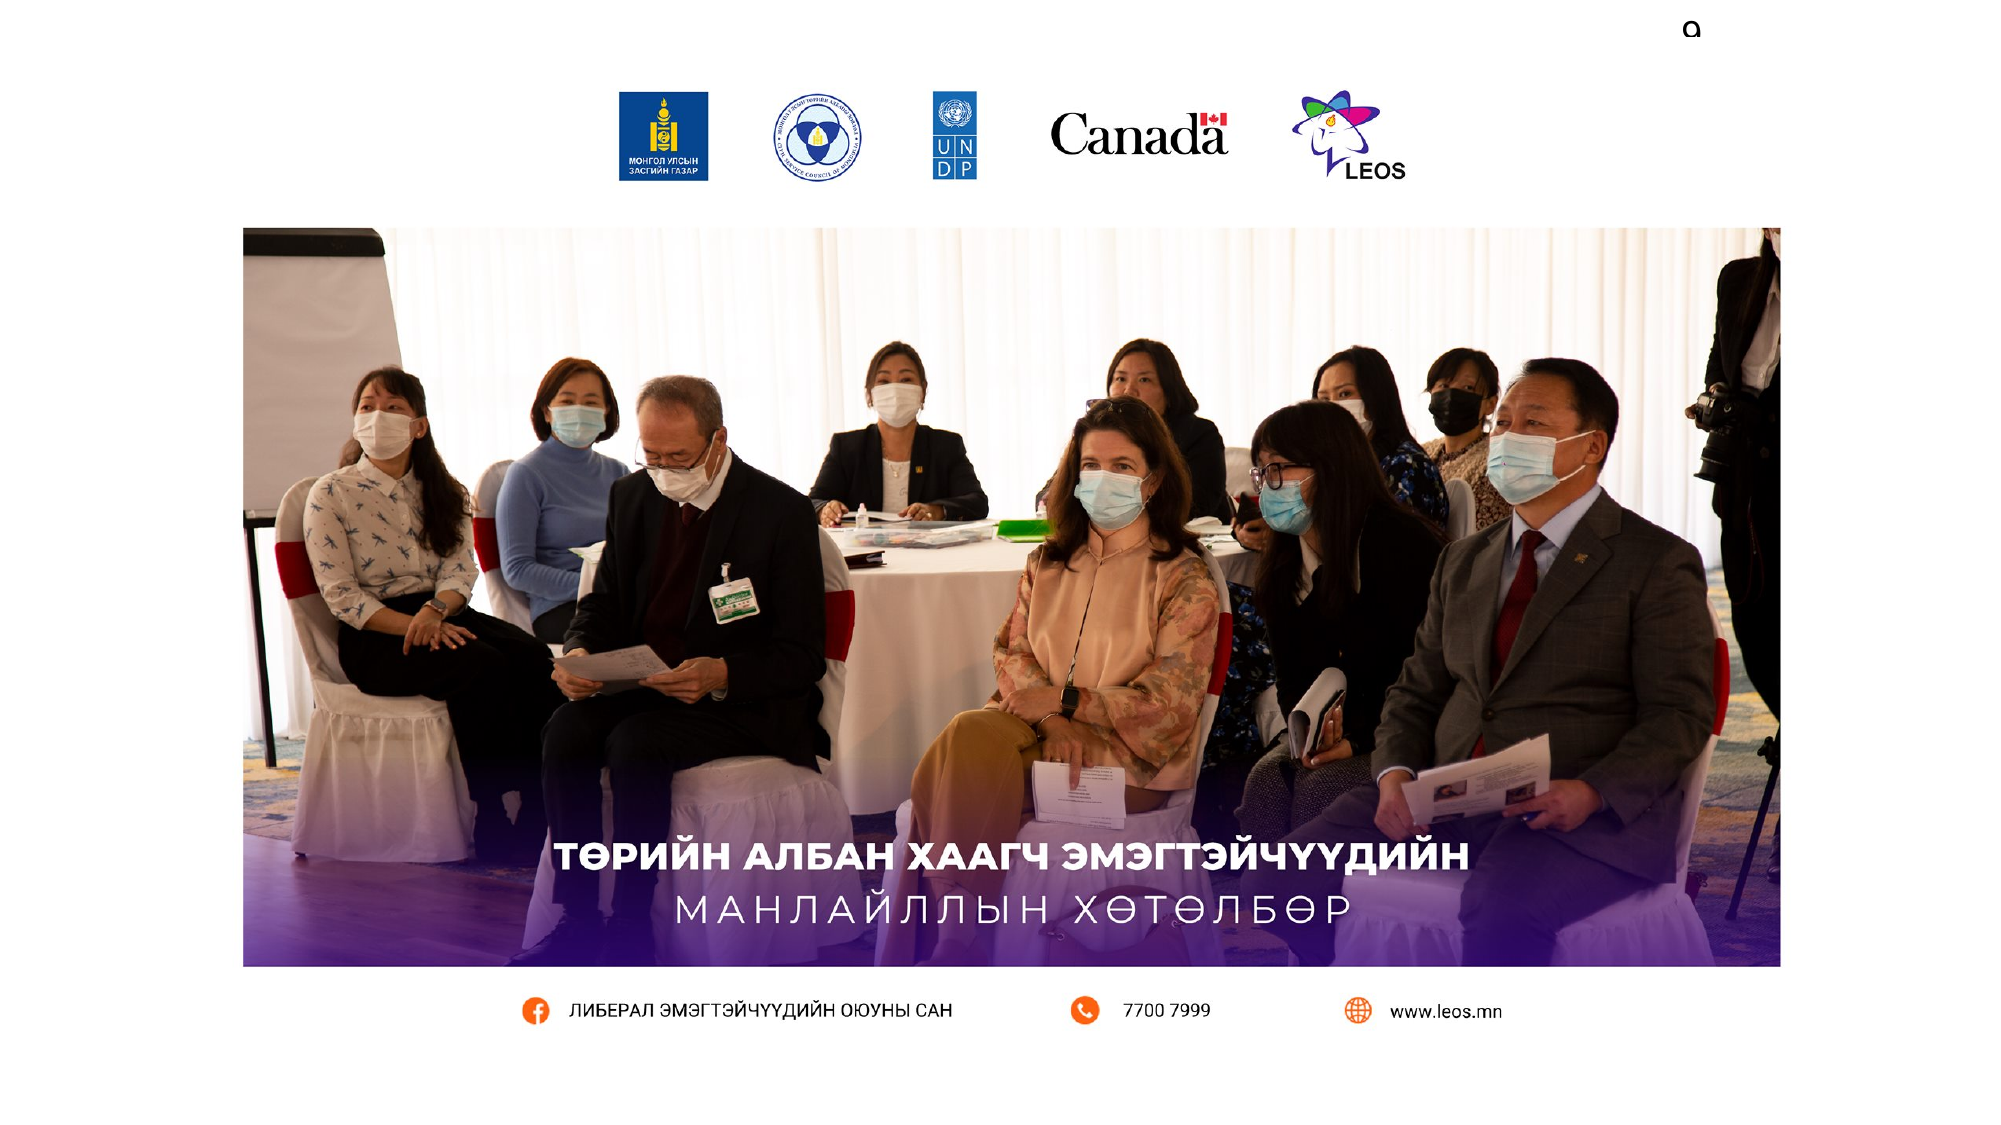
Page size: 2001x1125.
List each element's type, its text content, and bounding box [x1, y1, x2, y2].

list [207, 37, 1816, 1052]
slide_number 9 [1666, 3, 1900, 57]
